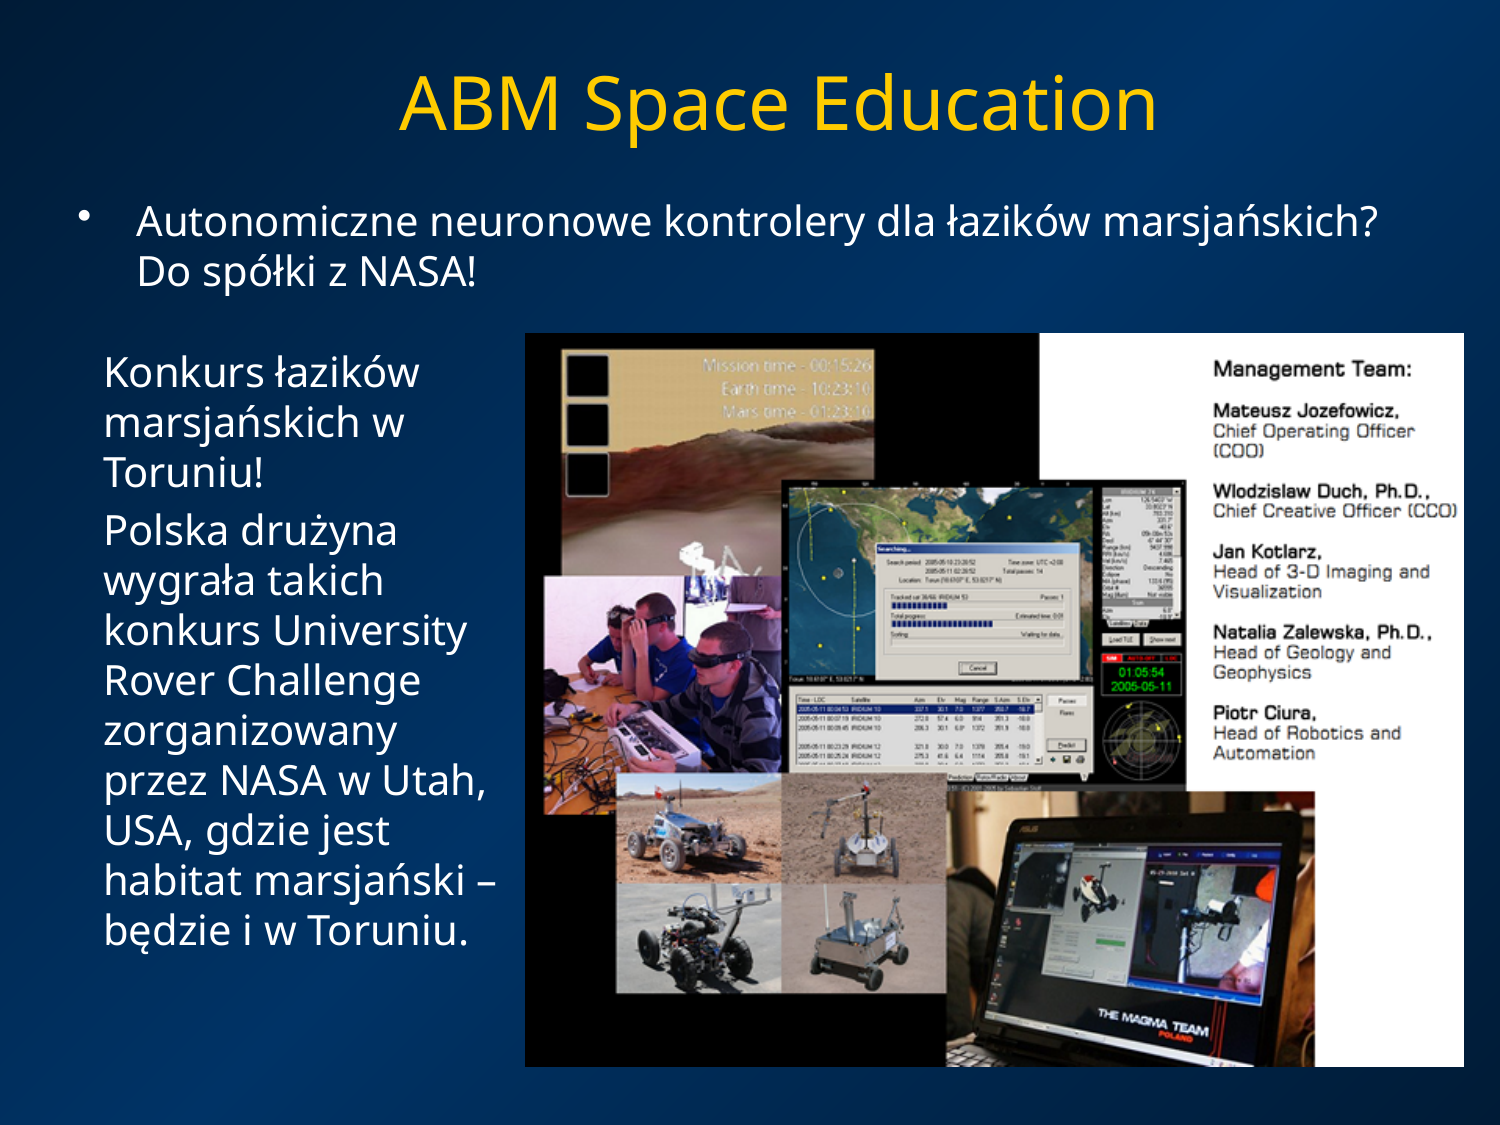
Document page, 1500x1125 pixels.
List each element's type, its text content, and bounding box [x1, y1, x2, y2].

title ABM Space Education [124, 37, 1436, 165]
text_box Konkurs łazików marsjańskich w Toruniu! Polska drużyna wygrała takich konkurs University Rover Challenge zorganizowany przez NASA w Utah, USA, gdzie jest habitat marsjański – będzie i w Toruniu. [88, 338, 514, 1067]
list Autonomiczne neuronowe kontrolery dla łazików marsjańskich? Do spółki z NASA! [62, 187, 1465, 291]
picture [525, 333, 1464, 1067]
